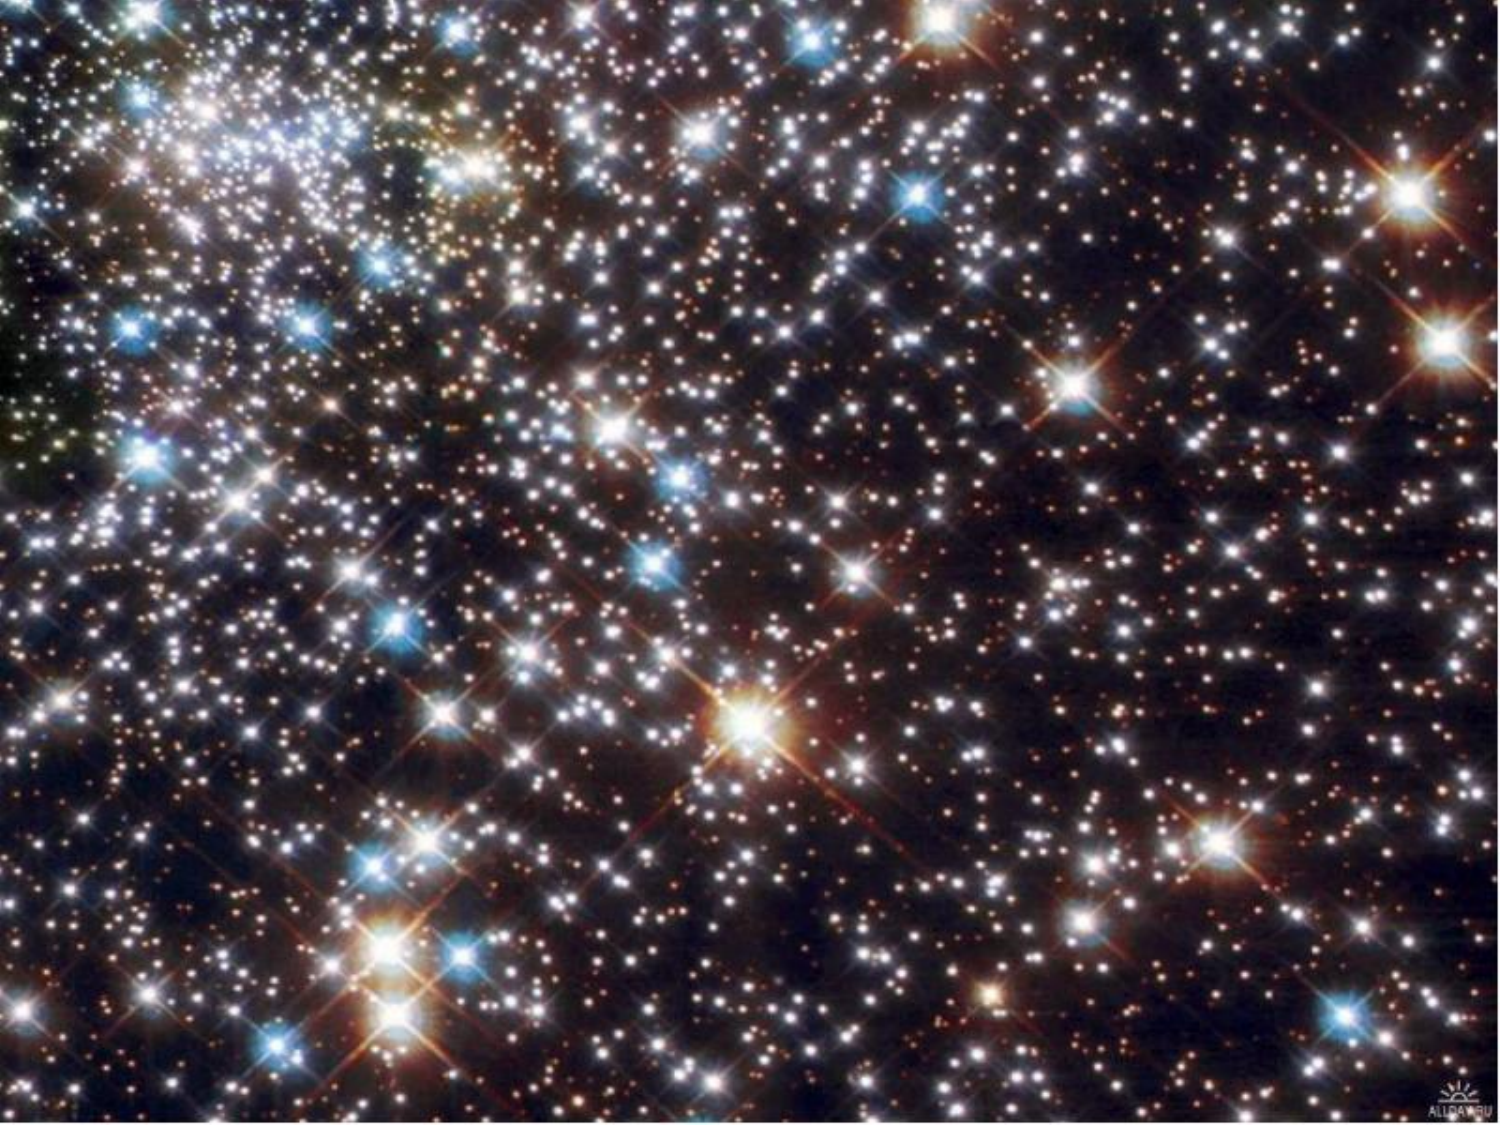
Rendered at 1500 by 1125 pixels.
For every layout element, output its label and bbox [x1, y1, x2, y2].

list [0, 0, 1500, 1125]
